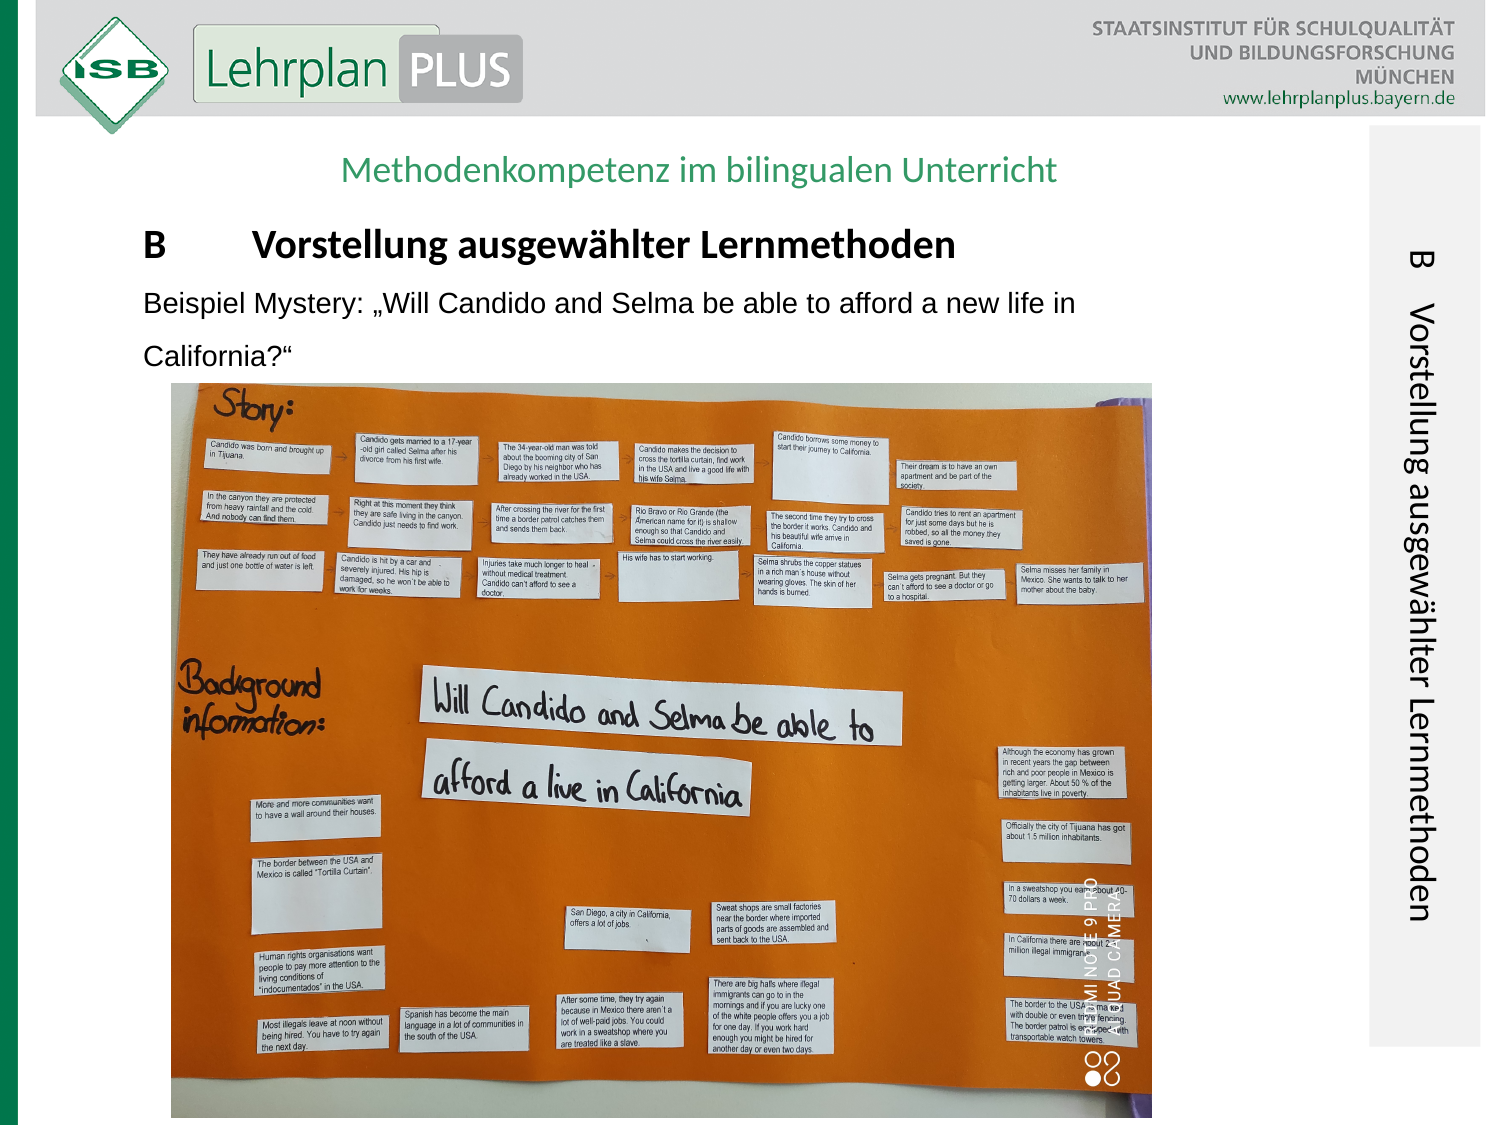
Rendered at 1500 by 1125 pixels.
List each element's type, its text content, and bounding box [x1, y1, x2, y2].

text_box Methodenkompetenz im bilingualen Unterricht [29, 137, 1370, 198]
text_box B Vorstellung ausgewählter Lernmethoden Beispiel Mystery: „Will Candido and Selma be able to afford a new life in California?“ [135, 209, 1211, 485]
picture [0, 0, 1500, 1125]
text_box B Vorstellung ausgewählter Lernmethoden [1369, 125, 1481, 1047]
